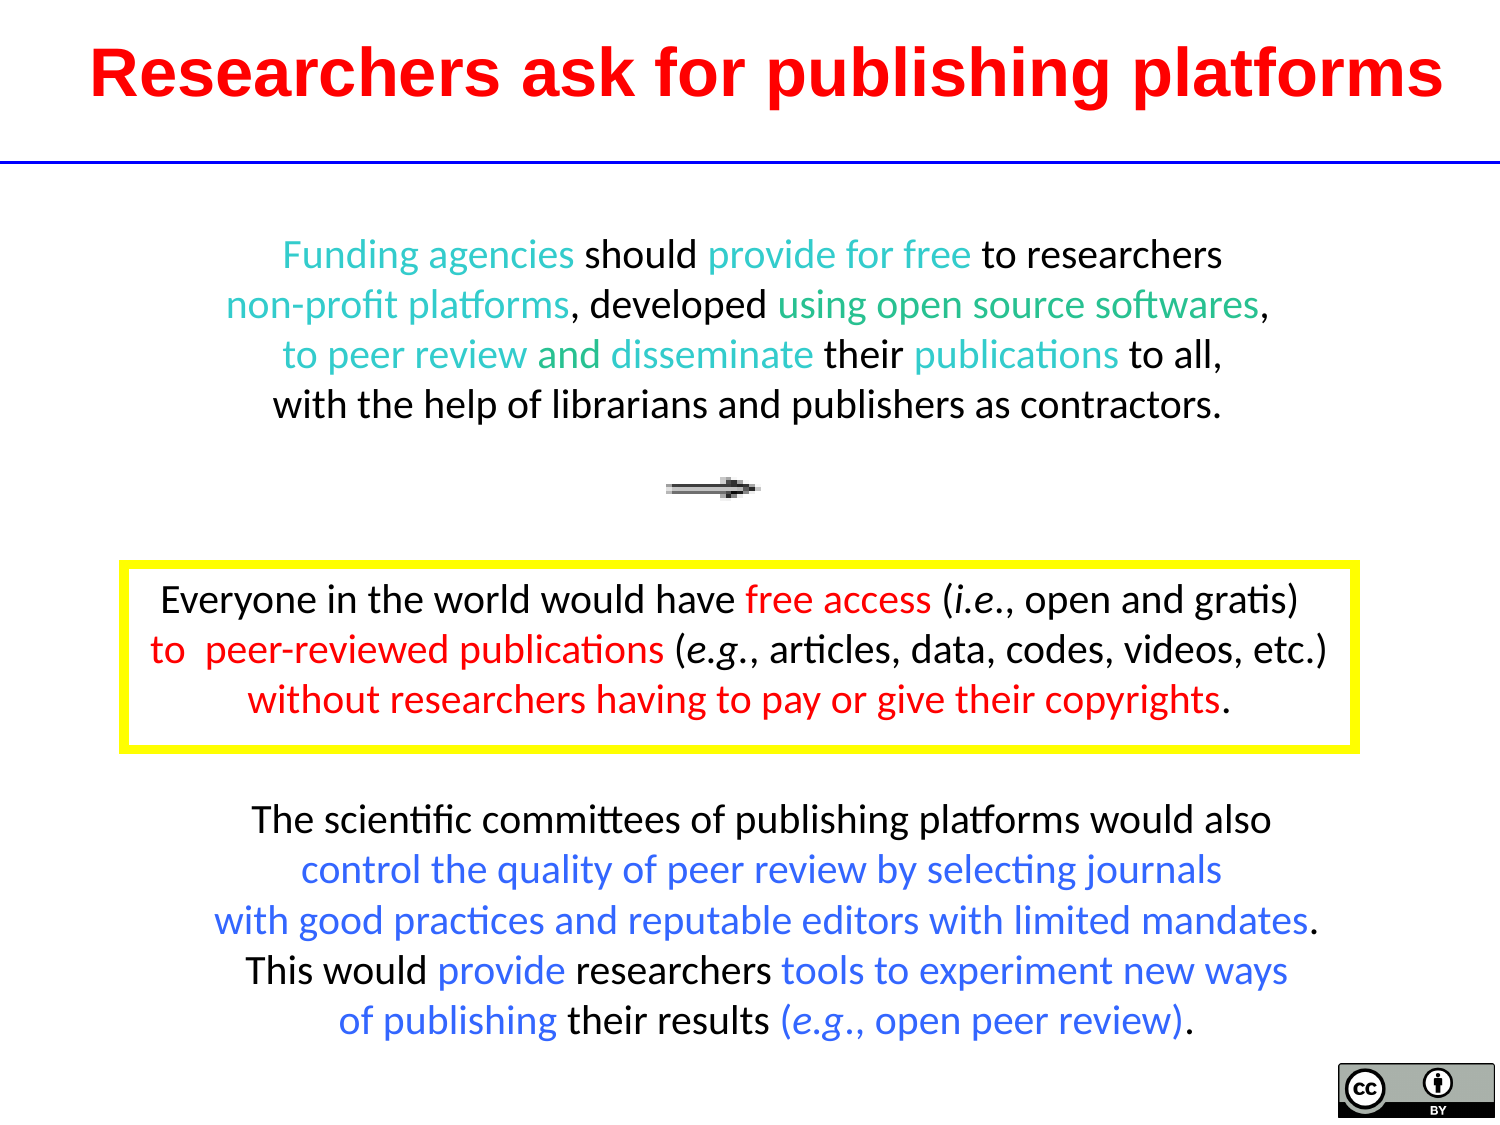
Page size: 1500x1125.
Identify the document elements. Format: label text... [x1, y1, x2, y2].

text_box The scientific committees of publishing platforms would also control the quality of peer review by selecting journals with good practices and reputable editors with limited mandates. This would provide researchers tools to experiment new ways of publishing their results (e.g., open peer review). [199, 784, 1335, 1125]
picture [1338, 1063, 1495, 1118]
text_box Researchers ask for publishing platforms [0, 0, 1500, 161]
text_box Everyone in the world would have free access (i.e., open and gratis) to peer-reviewed publications (e.g., articles, data, codes, videos, etc.) without researchers having to pay or give their copyrights. [123, 564, 1355, 750]
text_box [655, 455, 786, 523]
text_box Funding agencies should provide for free to researchers non-profit platforms, developed using open source softwares, to peer review and disseminate their publications to all, with the help of librarians and publishers as contractors. [211, 219, 1295, 435]
